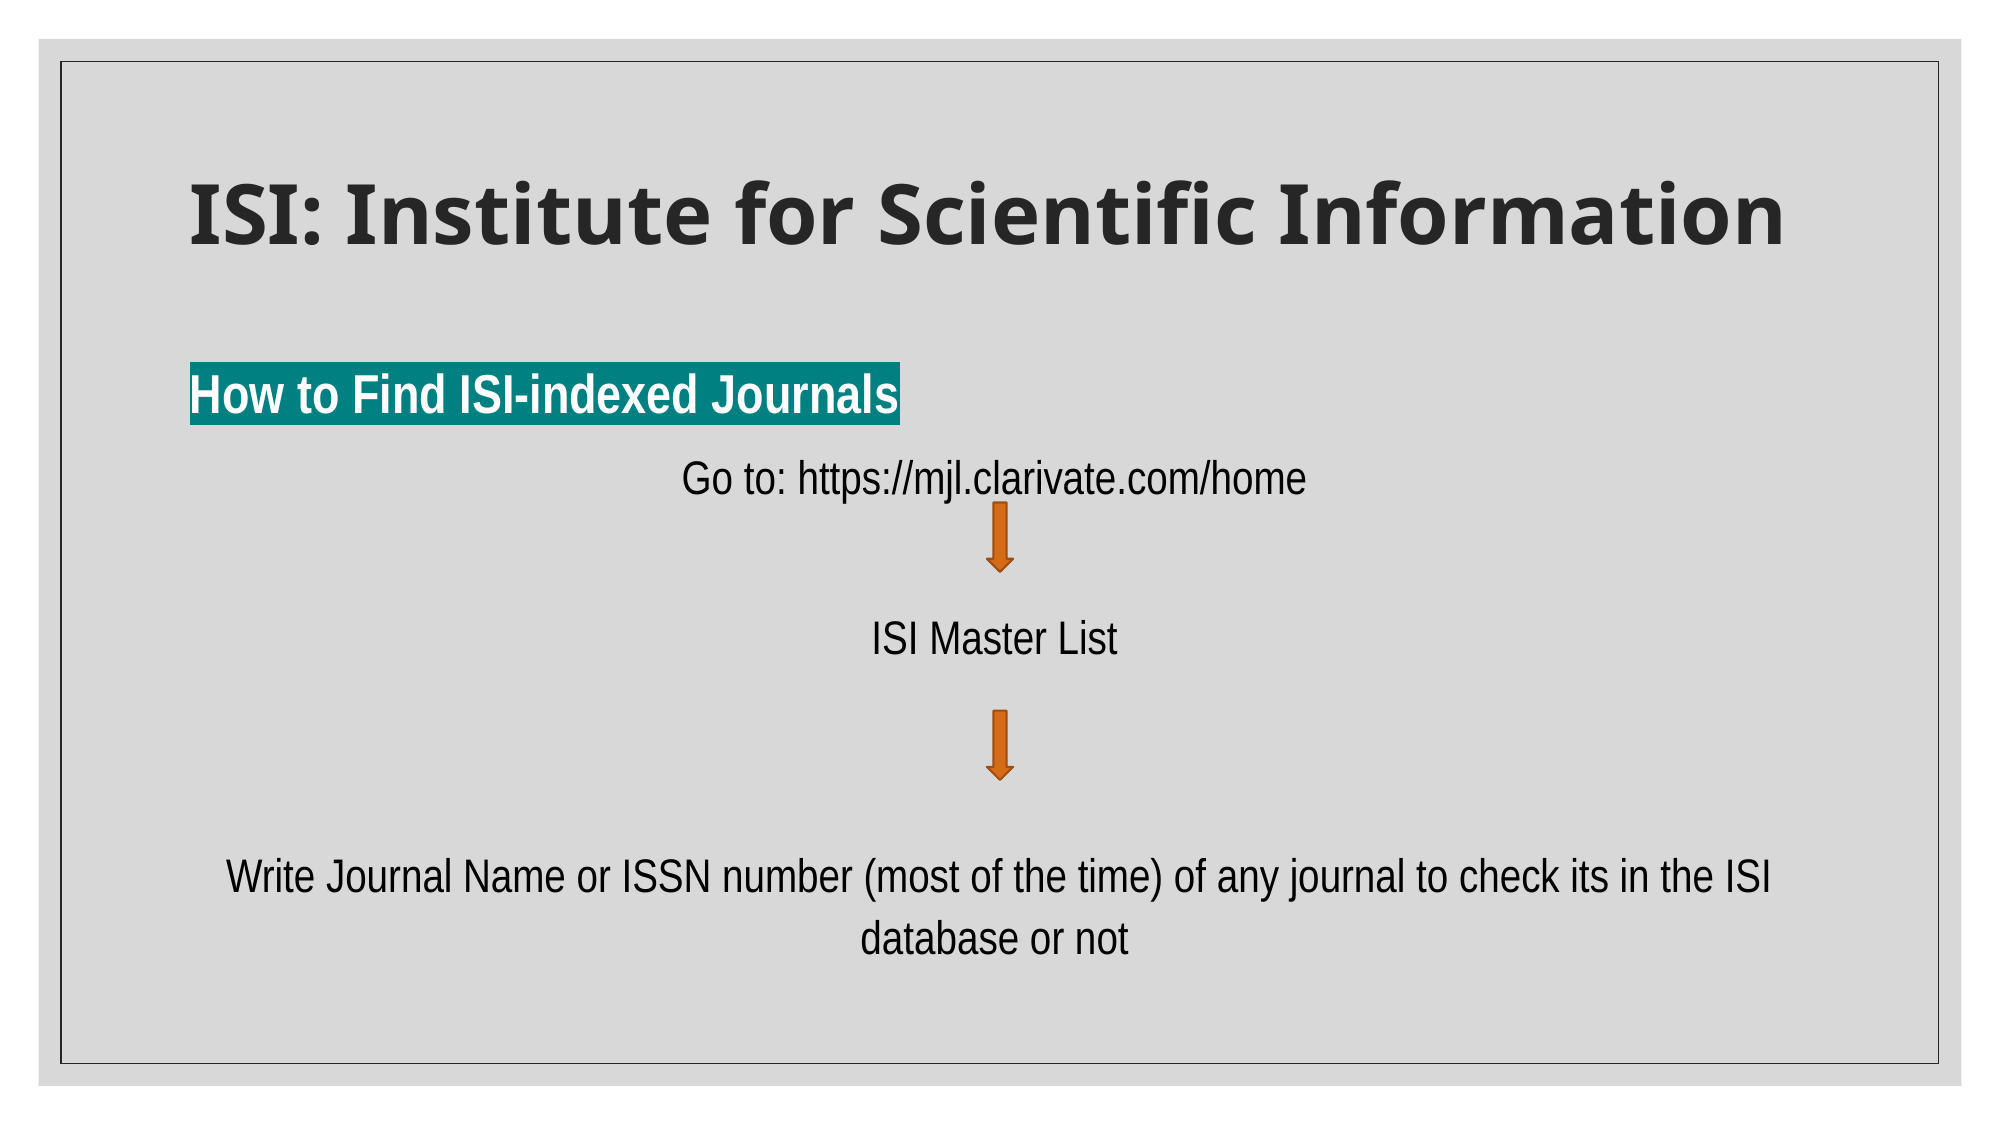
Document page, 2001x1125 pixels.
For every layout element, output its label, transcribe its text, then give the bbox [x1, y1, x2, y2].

list How to Find ISI-indexed Journals Go to: https://mjl.clarivate.com/home ISI Master List Write Journal Name or ISSN number (most of the time) of any journal to check its in the ISI database or not [174, 345, 1825, 977]
text_box [985, 709, 1015, 781]
title ISI: Institute for Scientific Information [174, 105, 1825, 331]
text_box [985, 501, 1015, 573]
